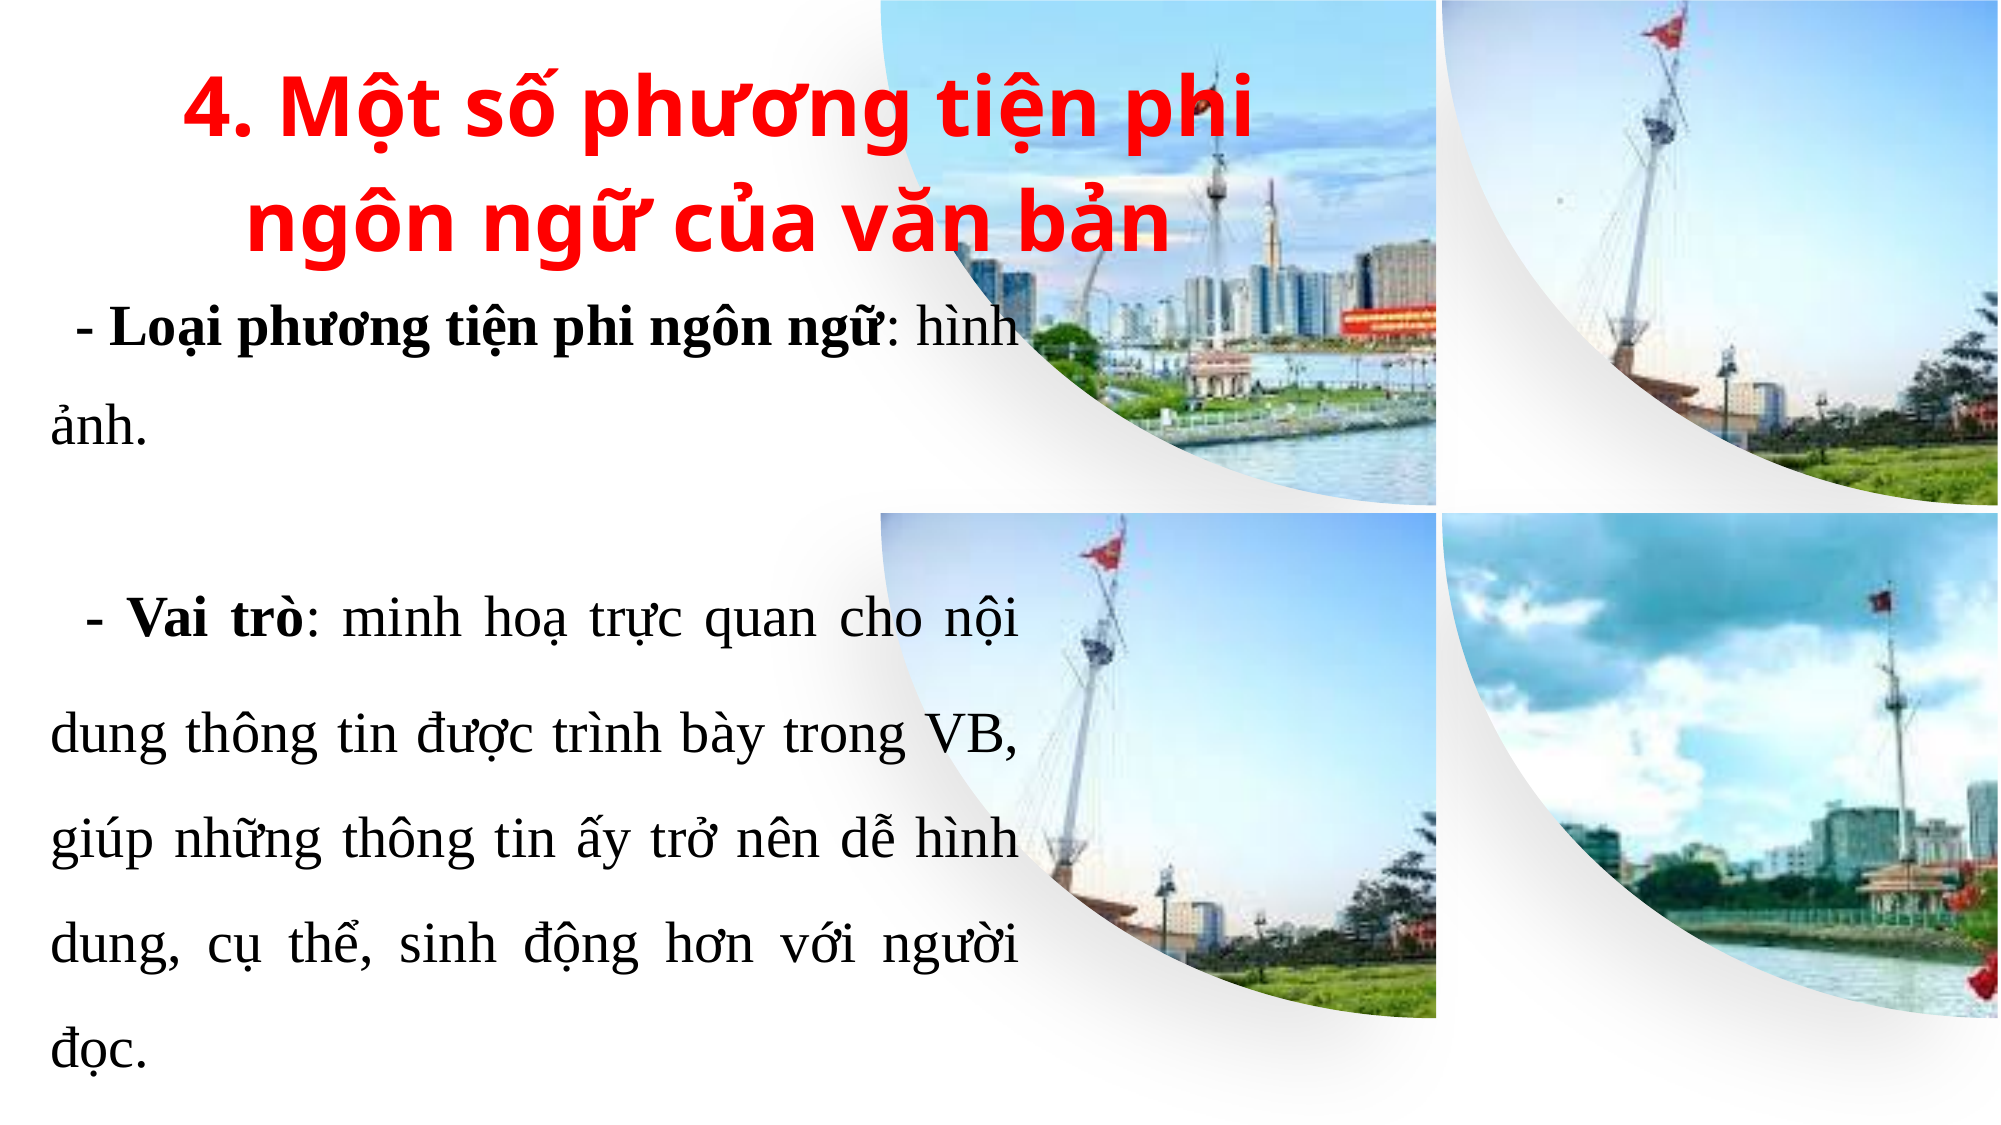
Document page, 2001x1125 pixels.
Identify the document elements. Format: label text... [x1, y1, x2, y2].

picture [880, 512, 1437, 1019]
picture [880, 0, 1437, 506]
text_box - Loại phương tiện phi ngôn ngữ: hình ảnh. - Vai trò: minh hoạ trực quan cho nội dung thông tin được trình bày trong VB, giúp những thông tin ấy trở nên dễ hình dung, cụ thể, sinh động hơn với người đọc. [35, 202, 1035, 1125]
picture [1441, 0, 1999, 506]
text_box 4. Một số phương tiện phi ngôn ngữ của văn bản [81, 31, 880, 202]
picture [1441, 512, 1999, 1019]
